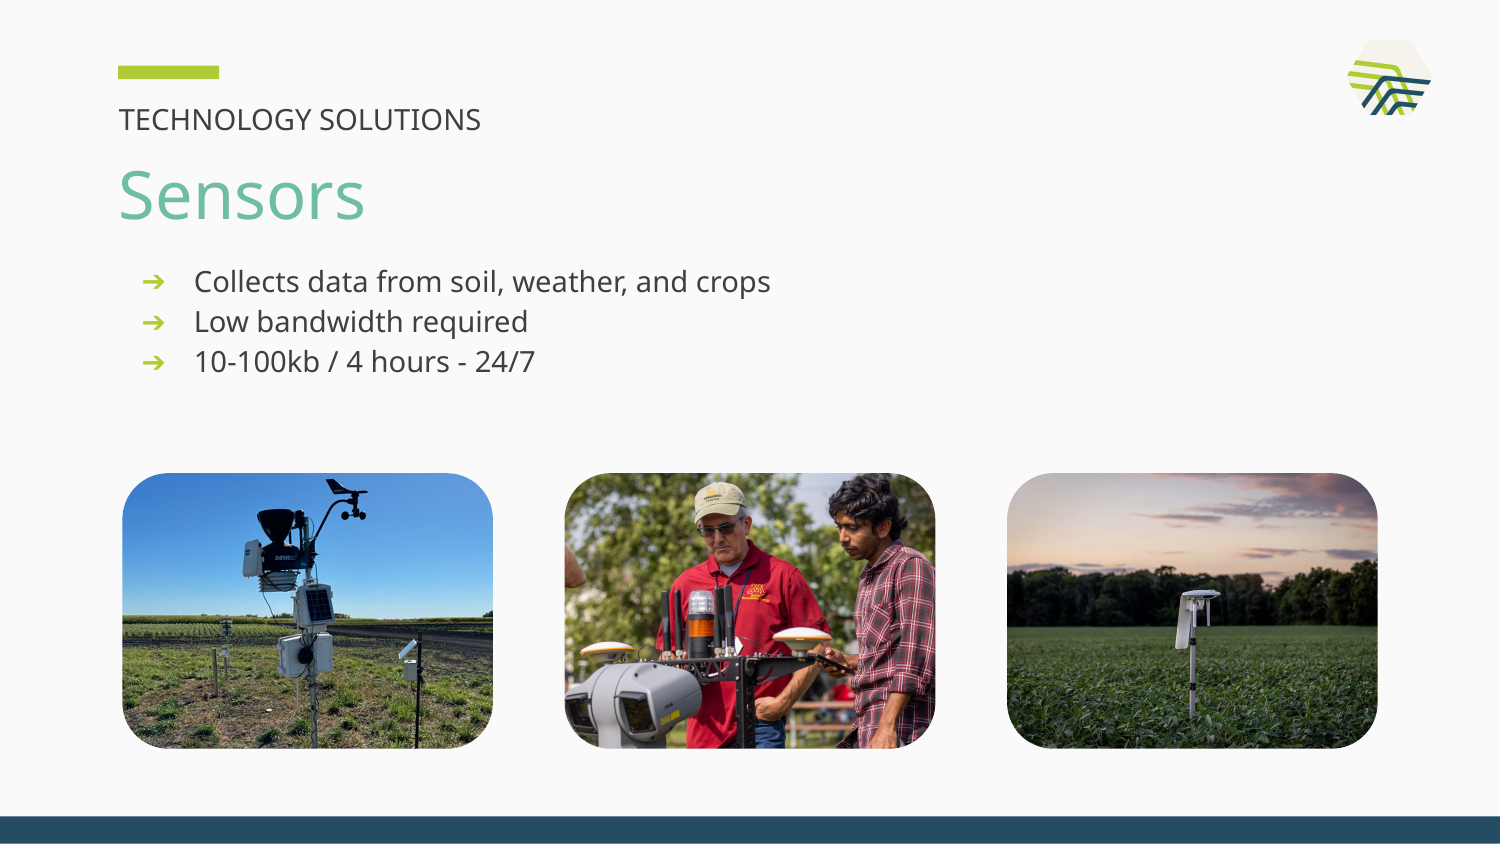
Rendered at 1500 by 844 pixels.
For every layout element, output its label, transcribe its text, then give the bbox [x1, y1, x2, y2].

picture [1311, 23, 1467, 133]
text_box [0, 816, 1500, 844]
text_box Collects data from soil, weather, and crops Low bandwidth required 10-100kb / 4 hours - 24/7 [103, 242, 851, 394]
picture [564, 472, 936, 749]
text_box Sensors [103, 138, 1453, 249]
title TECHNOLOGY SOLUTIONS [103, 86, 1310, 138]
picture [122, 472, 494, 749]
picture [1006, 472, 1378, 749]
